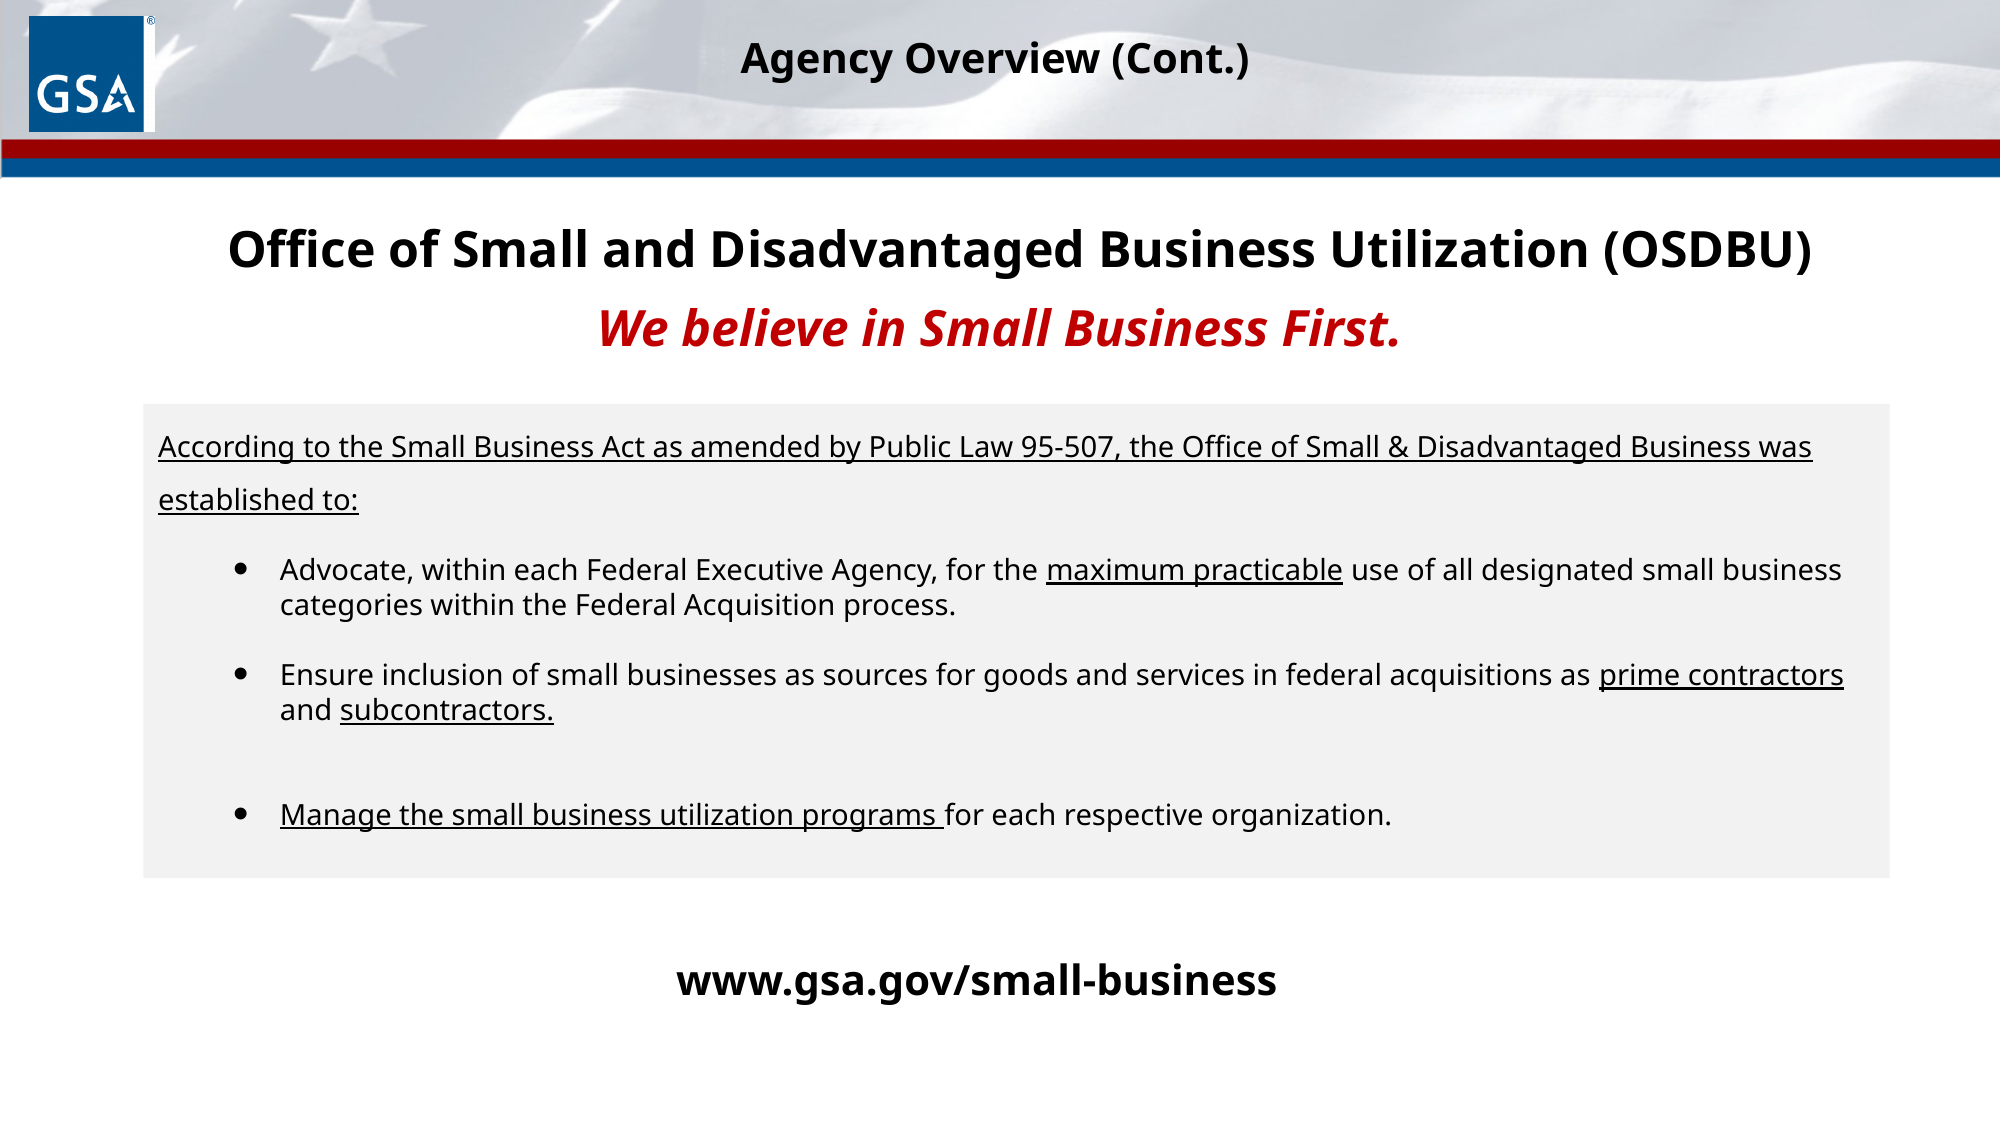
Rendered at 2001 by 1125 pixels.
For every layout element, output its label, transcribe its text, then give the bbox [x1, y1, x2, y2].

text_box According to the Small Business Act as amended by Public Law 95-507, the Office of Small & Disadvantaged Business was established to: Advocate, within each Federal Executive Agency, for the maximum practicable use of all designated small business categories within the Federal Acquisition process. Ensure inclusion of small businesses as sources for goods and services in federal acquisitions as prime contractors and subcontractors. Manage the small business utilization programs for each respective organization. [143, 403, 1890, 879]
table_cell [1439, 353, 1964, 942]
table_cell [76, 353, 1438, 942]
picture [0, 0, 2000, 180]
table_cell www.gsa.gov/small-business [76, 944, 1964, 1071]
text_box We believe in Small Business First. [483, 290, 1517, 371]
table_header Office of Small and Disadvantaged Business Utilization (OSDBU) [76, 207, 1964, 351]
